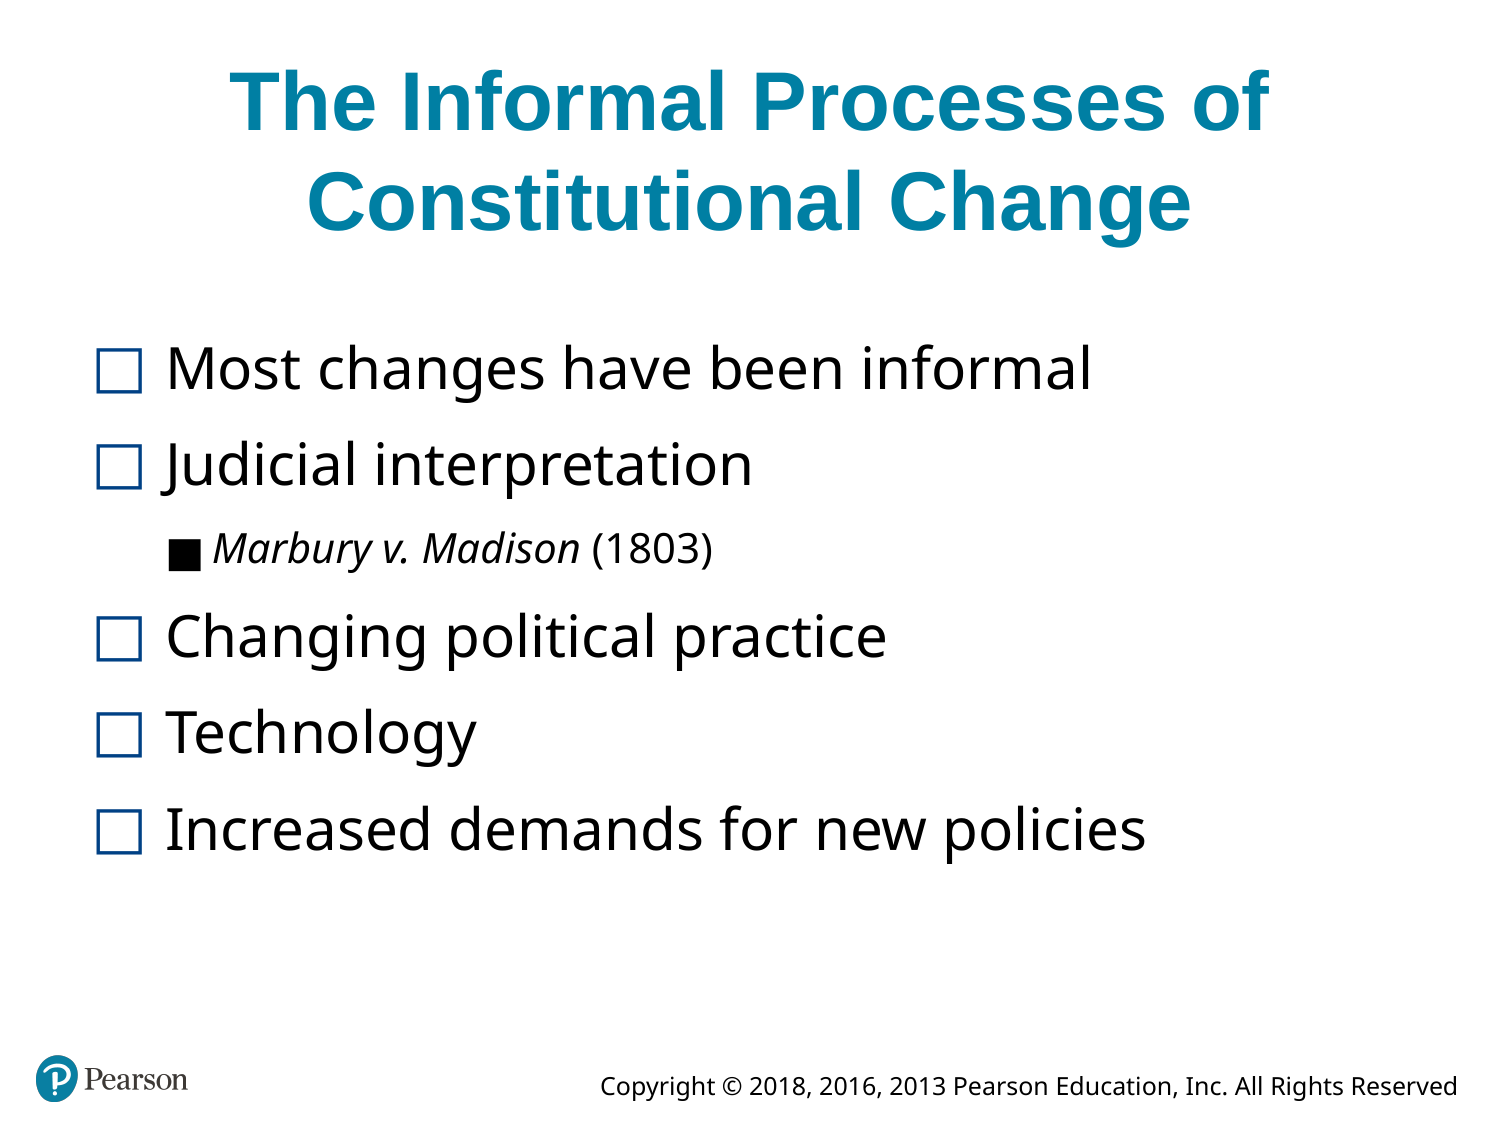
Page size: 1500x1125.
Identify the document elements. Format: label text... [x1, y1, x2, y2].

picture [36, 1055, 52, 1071]
picture [44, 1064, 70, 1089]
list Most changes have been informal Judicial interpretation Marbury v. Madison (1803) Changing political practice Technology Increased demands for new policies [75, 301, 1425, 1005]
title The Informal Processes of Constitutional Change [75, 35, 1425, 263]
picture [62, 1055, 188, 1102]
picture [36, 1088, 47, 1102]
